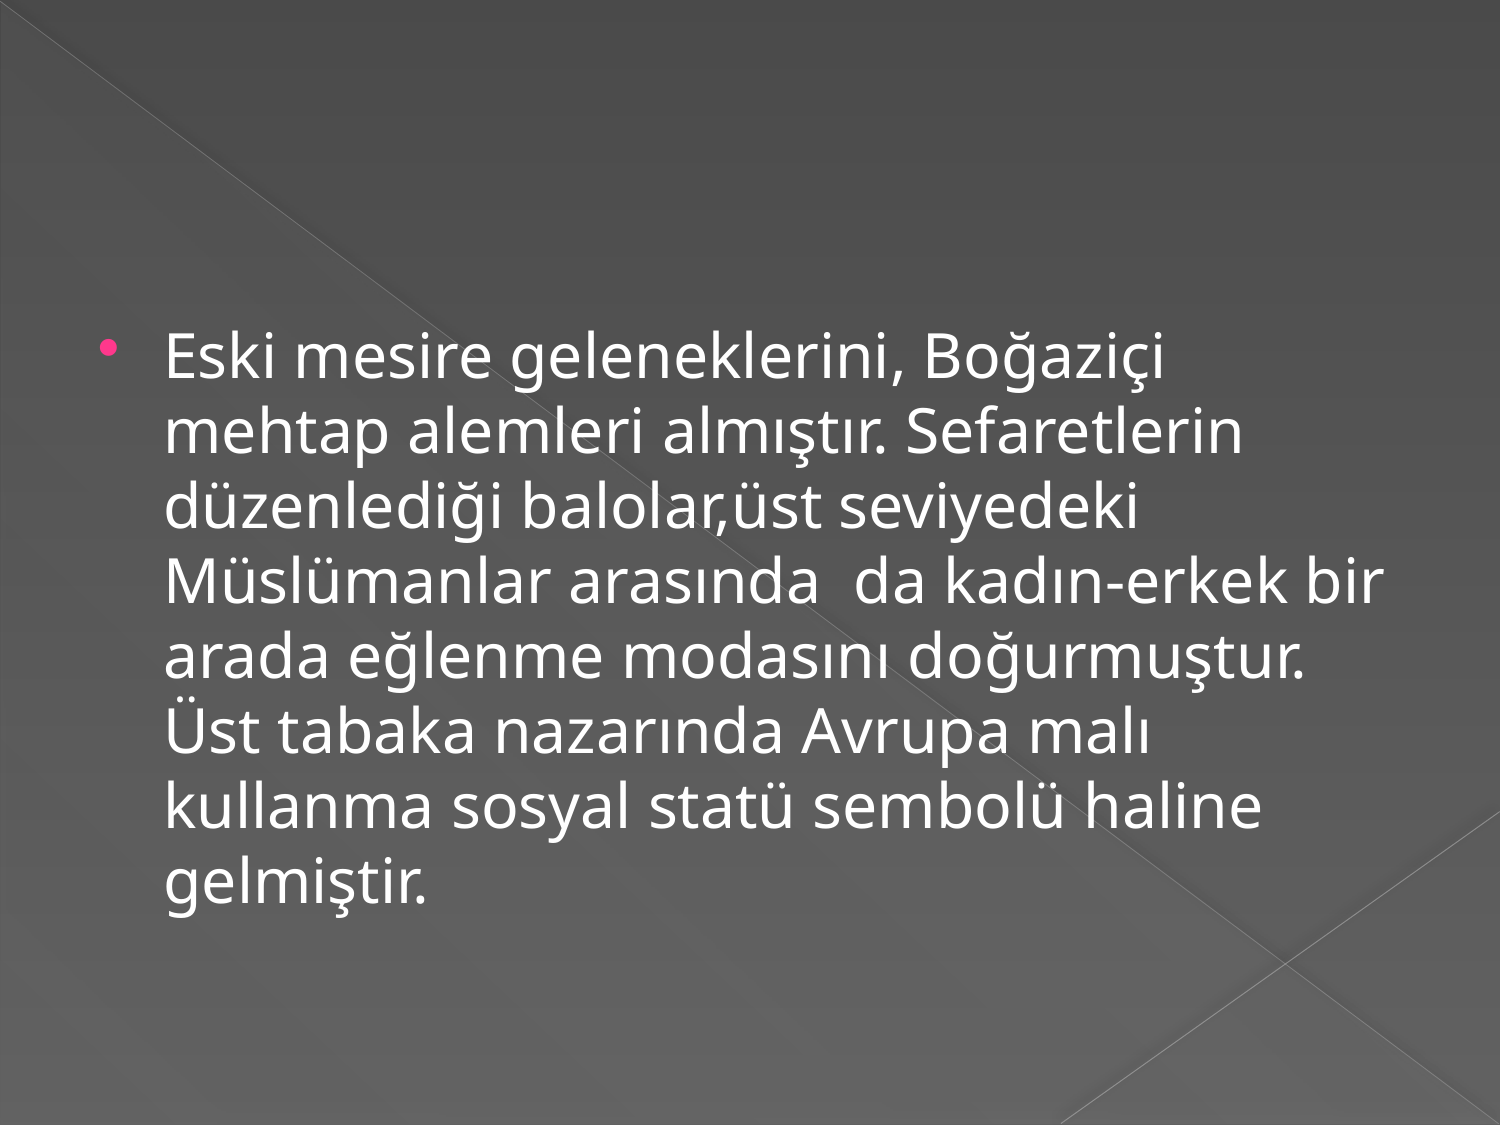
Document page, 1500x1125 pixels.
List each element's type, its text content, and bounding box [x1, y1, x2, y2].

list Eski mesire geleneklerini, Boğaziçi mehtap alemleri almıştır. Sefaretlerin düzenlediği balolar,üst seviyedeki Müslümanlar arasında da kadın-erkek bir arada eğlenme modasını doğurmuştur. Üst tabaka nazarında Avrupa malı kullanma sosyal statü sembolü haline gelmiştir. [75, 308, 1425, 1059]
